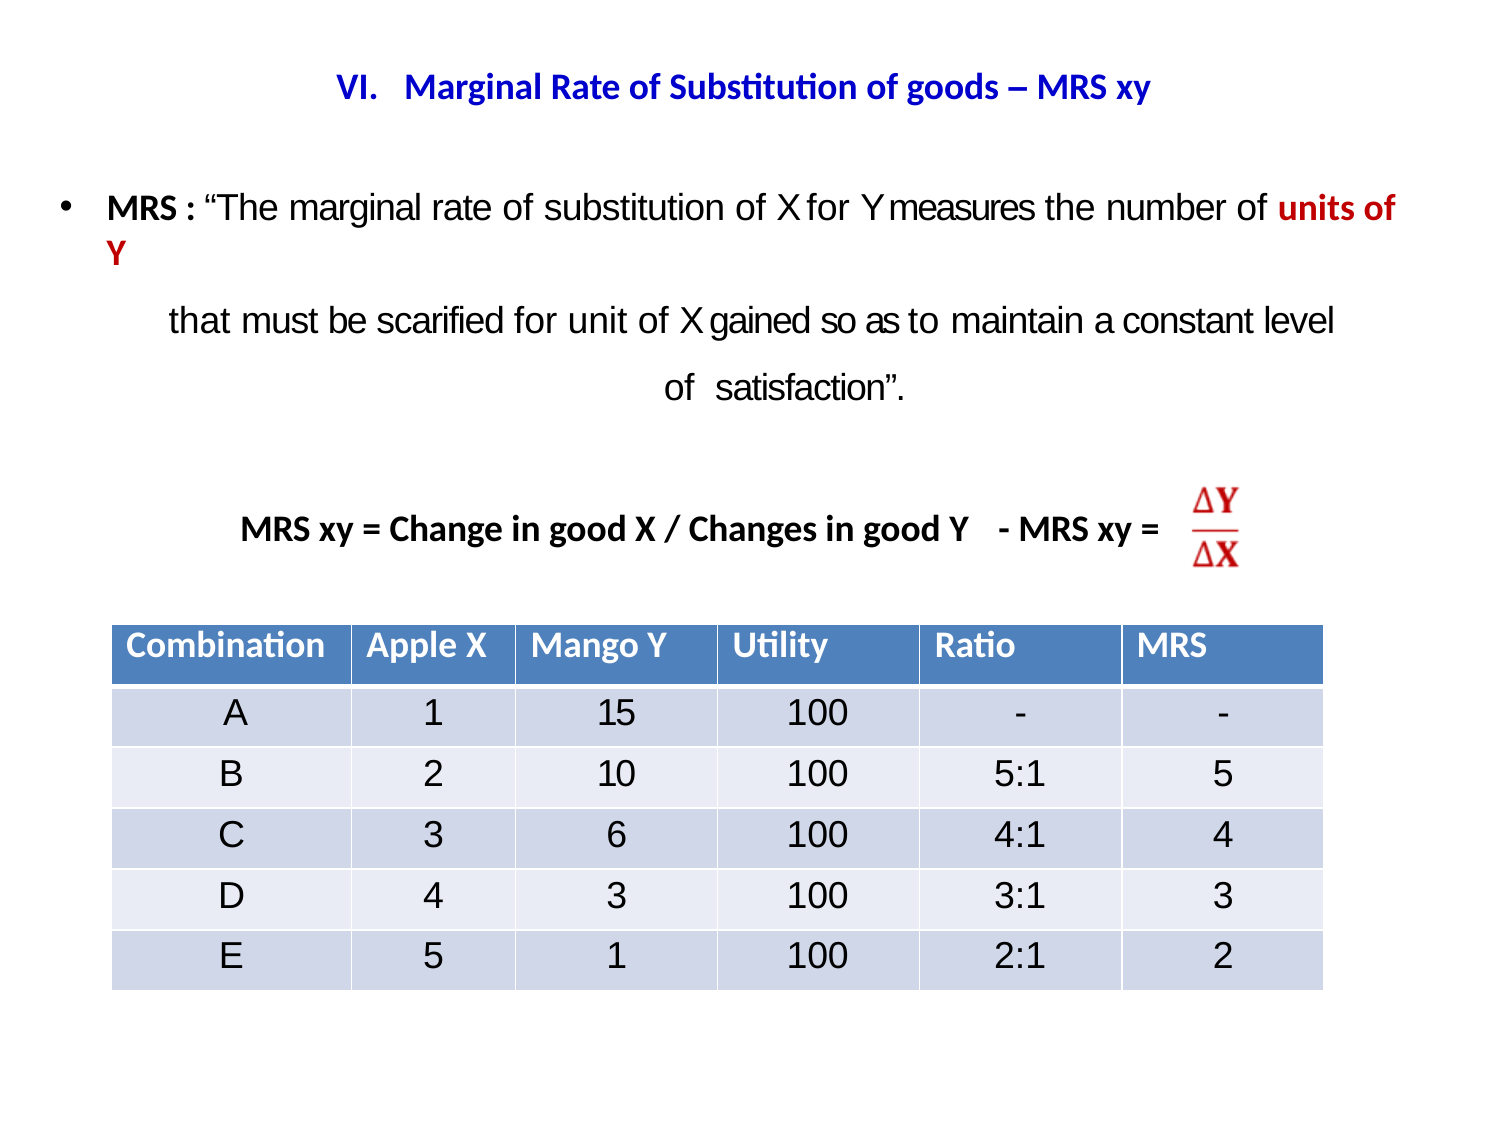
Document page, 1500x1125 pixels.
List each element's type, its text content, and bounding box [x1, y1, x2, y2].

table_header Combination [112, 625, 351, 684]
table_cell - [1123, 689, 1323, 746]
table_cell 2 [1123, 931, 1323, 990]
table_header MRS [1123, 625, 1323, 684]
table_cell 5 [1123, 748, 1323, 807]
table_cell E [112, 931, 351, 990]
text_box MRS : “The marginal rate of substitution of X for Y measures the number of units of Y that must be scarified for unit of X gained so as to maintain a constant level of satisfaction”. [57, 158, 1418, 409]
table_cell 6 [516, 809, 717, 868]
table_cell A [112, 689, 351, 746]
table_cell 5 [352, 931, 515, 990]
table_cell 1 [516, 931, 717, 990]
text_box MRS xy = Change in good X / Changes in good Y [237, 502, 975, 550]
table_cell B [112, 748, 351, 807]
table_cell 4:1 [920, 809, 1121, 868]
table_cell 100 [718, 748, 919, 807]
table_header Apple X [352, 625, 515, 684]
table_cell D [112, 870, 351, 929]
table_cell 2 [352, 748, 515, 807]
table_cell 100 [718, 931, 919, 990]
table_cell 3 [1123, 870, 1323, 929]
table_cell 1 [352, 689, 515, 746]
table_cell C [112, 809, 351, 868]
table_cell 3:1 [920, 870, 1121, 929]
table_cell 4 [352, 870, 515, 929]
table_header Mango Y [516, 625, 717, 684]
table_cell 100 [718, 689, 919, 746]
table_cell 10 [516, 748, 717, 807]
table_cell 3 [352, 809, 515, 868]
table_header Utility [718, 625, 919, 684]
table_cell 5:1 [920, 748, 1121, 807]
table_cell 15 [516, 689, 717, 746]
table_cell 100 [718, 809, 919, 868]
title VI. Marginal Rate of Substitution of goods – MRS xy [334, 60, 1162, 251]
table_cell 2:1 [920, 931, 1121, 990]
table_cell 4 [1123, 809, 1323, 868]
text_box [1149, 475, 1283, 576]
table_cell 3 [516, 870, 717, 929]
table_cell - [920, 689, 1121, 746]
table_cell 100 [718, 870, 919, 929]
table_header Ratio [920, 625, 1121, 684]
text_box - MRS xy = [996, 502, 1149, 550]
